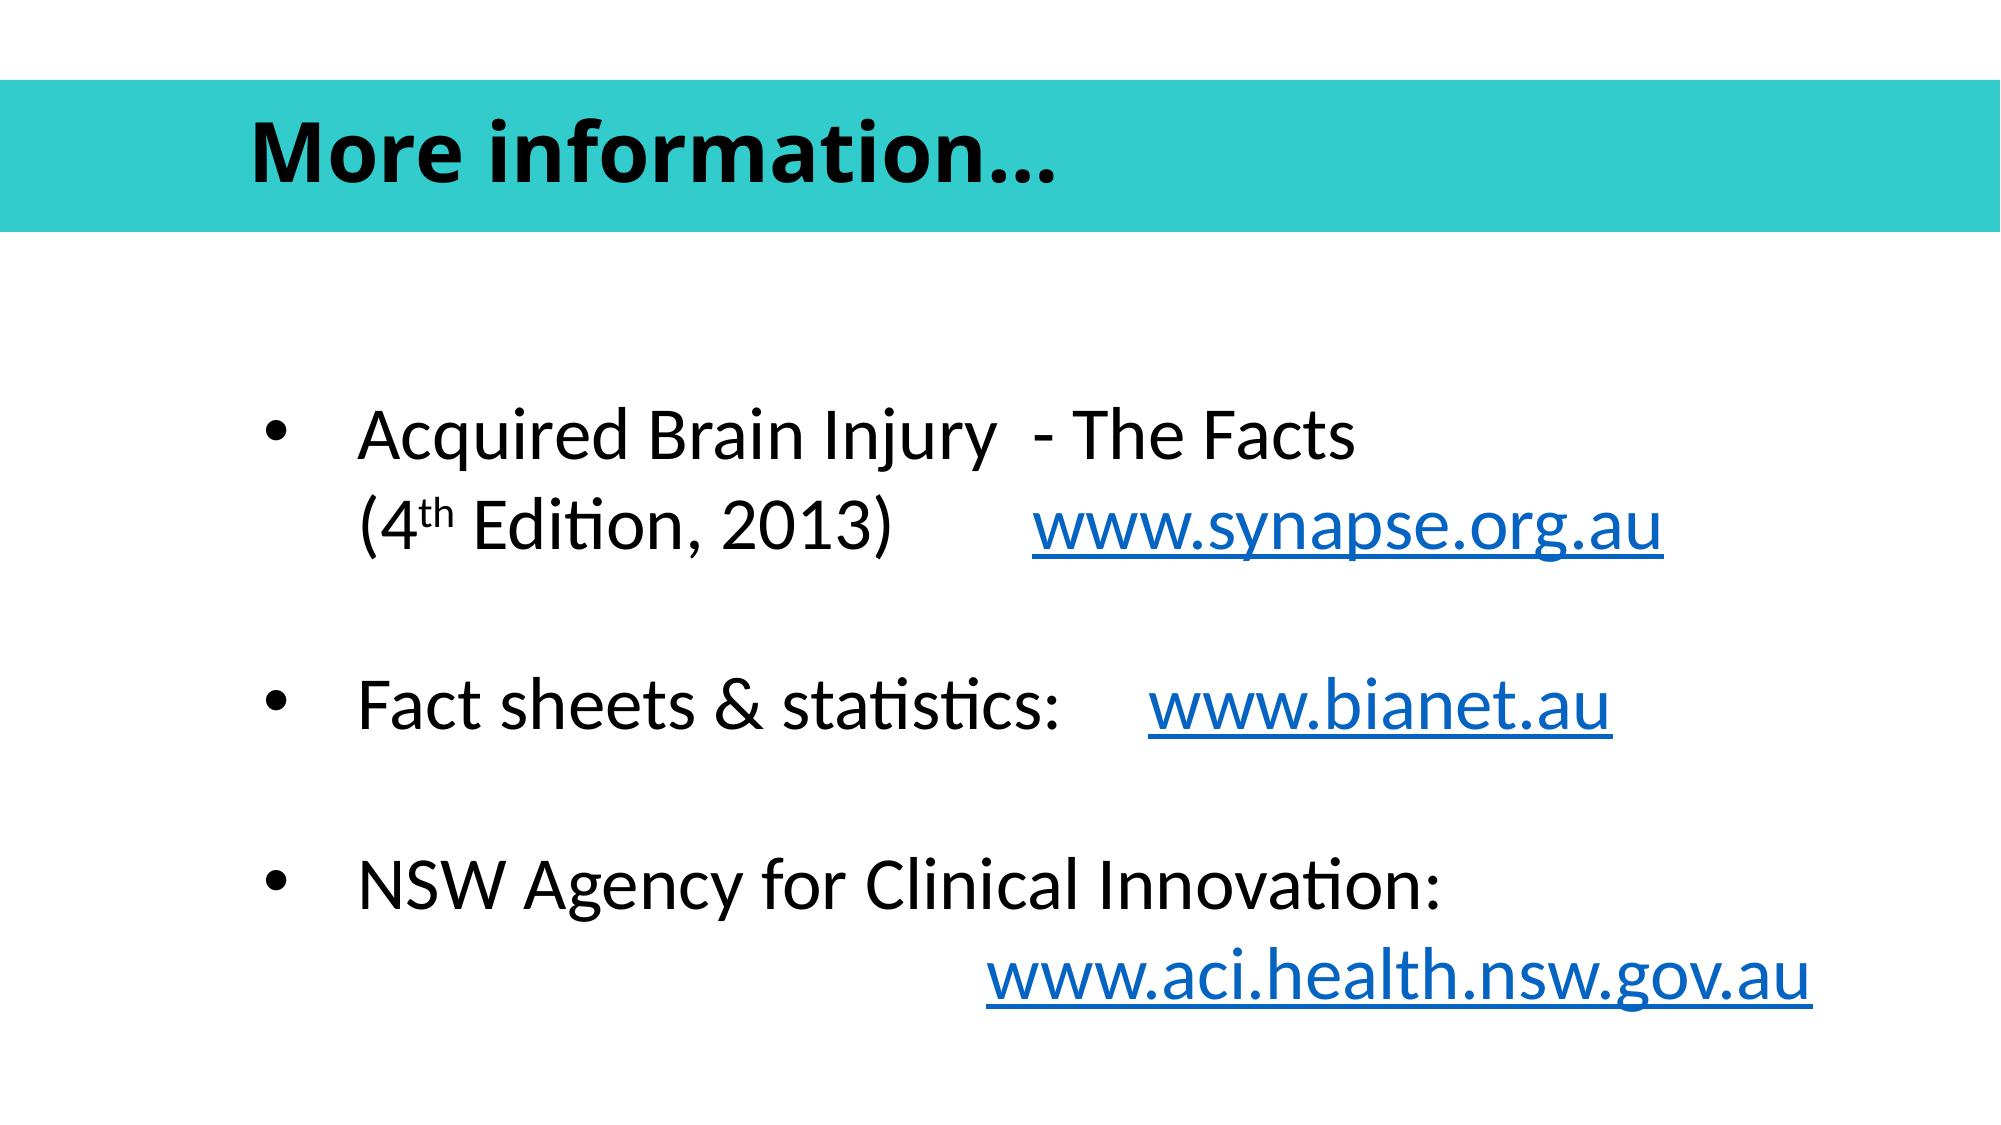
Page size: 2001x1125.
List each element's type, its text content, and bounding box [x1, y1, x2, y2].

title More information… [0, 79, 2000, 232]
text_box Acquired Brain Injury - The Facts (4th Edition, 2013) www.synapse.org.au Fact sheets & statistics: www.bianet.au NSW Agency for Clinical Innovation: vv www.aci.health.nsw.gov.au [248, 377, 1974, 1022]
